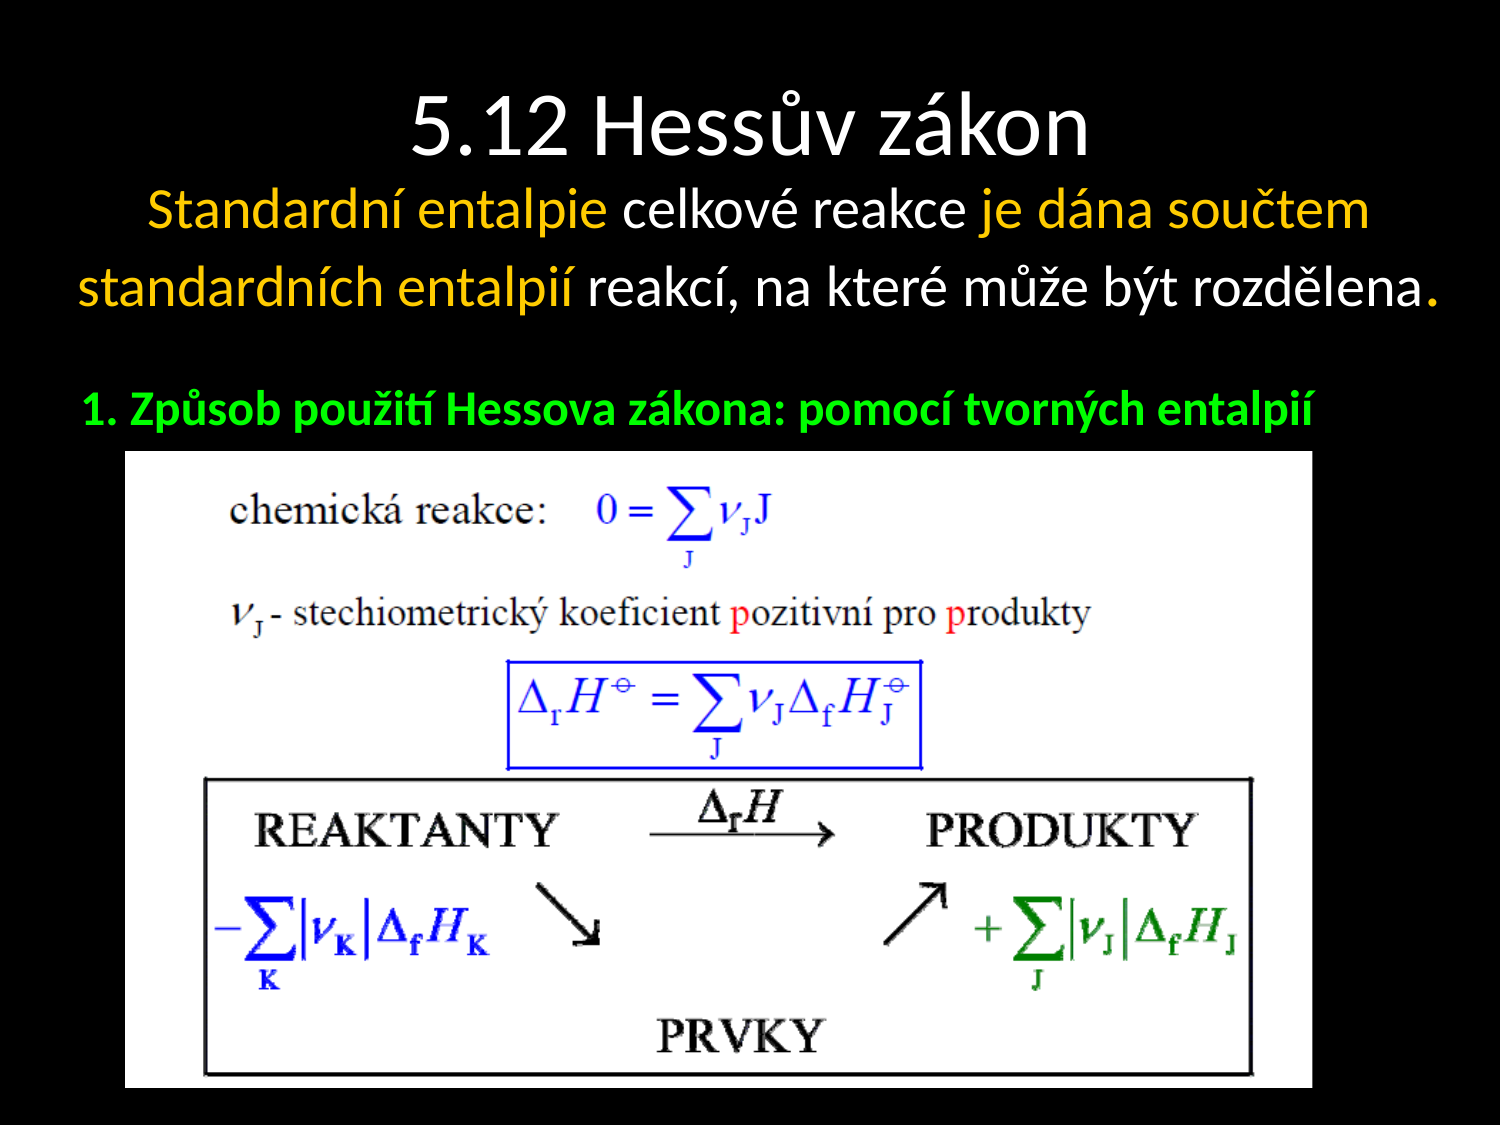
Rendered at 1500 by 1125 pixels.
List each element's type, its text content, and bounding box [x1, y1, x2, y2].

text_box Standardní entalpie celkové reakce je dána součtem standardních entalpií reakcí, na které může být rozdělena. [59, 162, 1460, 328]
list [124, 451, 1313, 1088]
title 5.12 Hessův zákon [75, 24, 1425, 162]
text_box 1. Způsob použití Hessova zákona: pomocí tvorných entalpií [65, 368, 1329, 444]
